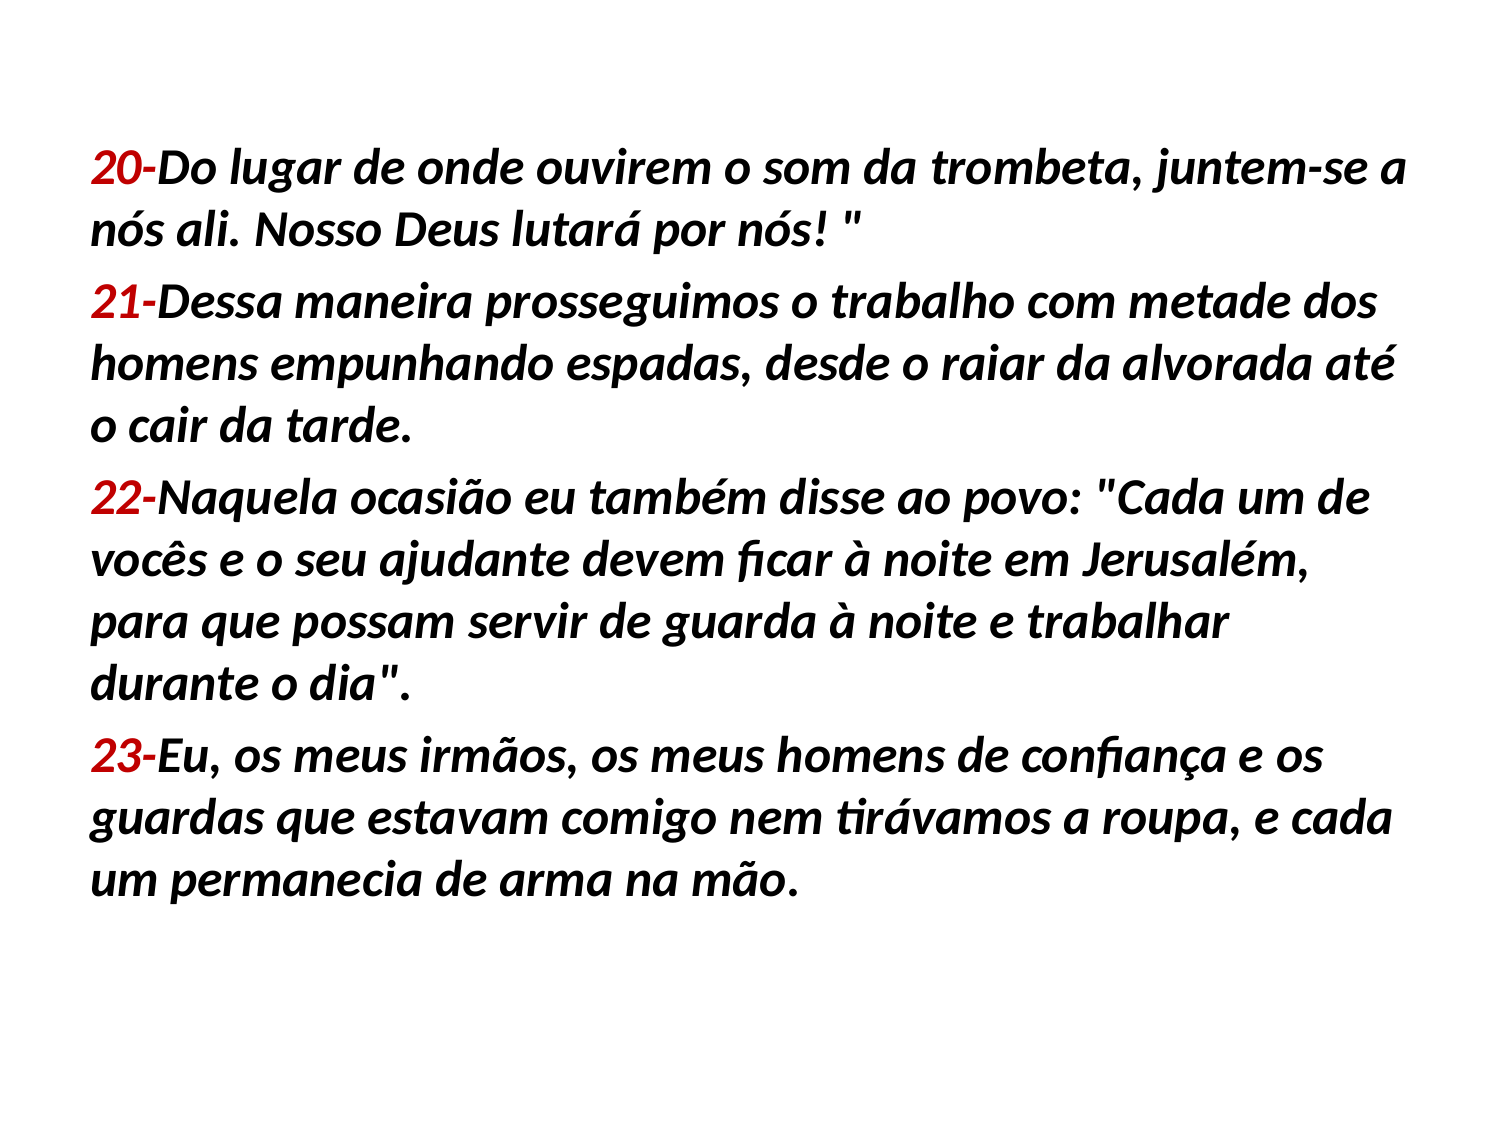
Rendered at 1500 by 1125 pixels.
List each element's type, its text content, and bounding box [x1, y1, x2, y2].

list 20-Do lugar de onde ouvirem o som da trombeta, juntem-se a nós ali. Nosso Deus lutará por nós! " 21-Dessa maneira prosseguimos o trabalho com metade dos homens empunhando espadas, desde o raiar da alvorada até o cair da tarde. 22-Naquela ocasião eu também disse ao povo: "Cada um de vocês e o seu ajudante devem ficar à noite em Jerusalém, para que possam servir de guarda à noite e trabalhar durante o dia". 23-Eu, os meus irmãos, os meus homens de confiança e os guardas que estavam comigo nem tirávamos a roupa, e cada um permanecia de arma na mão. [75, 125, 1425, 1005]
